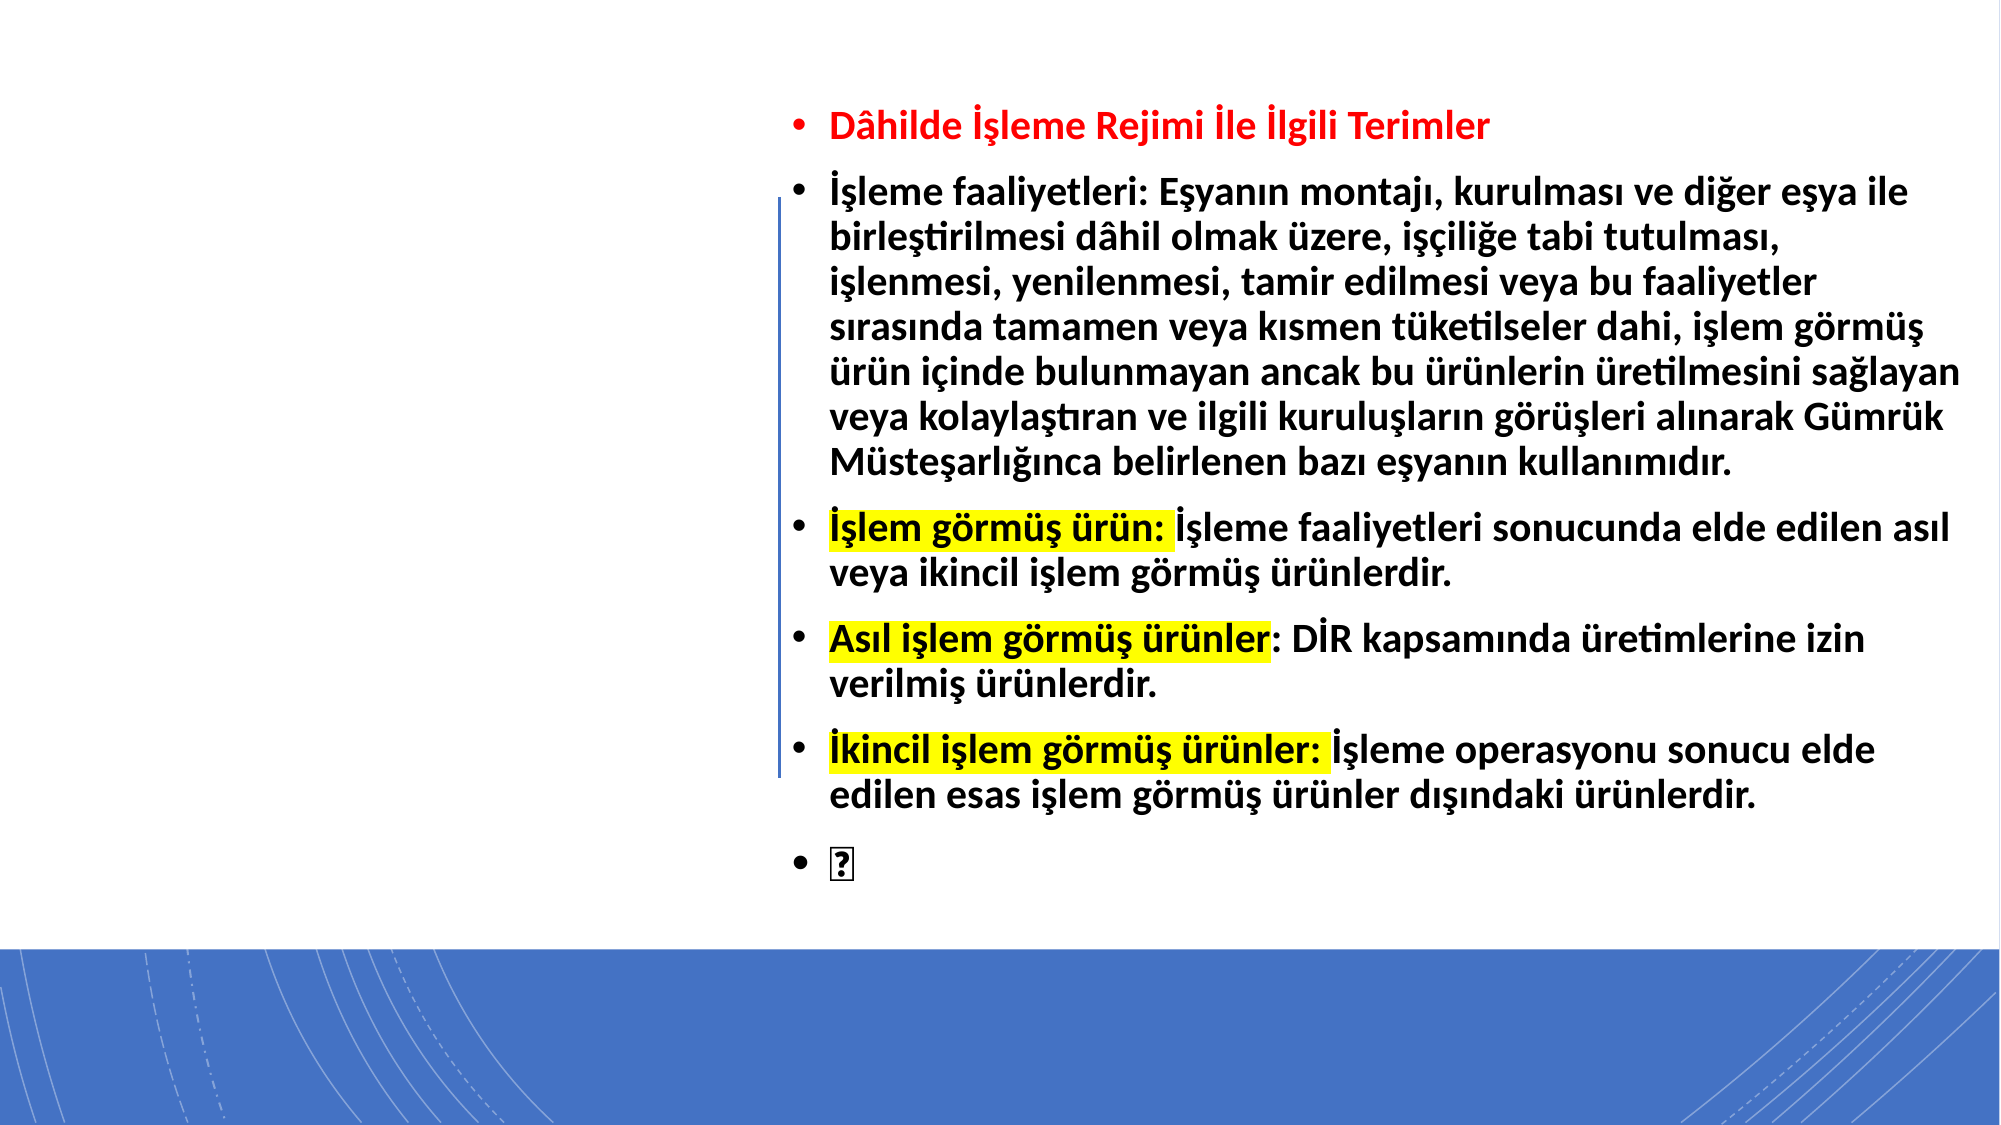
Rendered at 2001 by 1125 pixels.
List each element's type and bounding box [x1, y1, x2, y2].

text_box [1996, 0, 2000, 950]
text_box [1996, 950, 2000, 1125]
text_box [0, 0, 1996, 1125]
